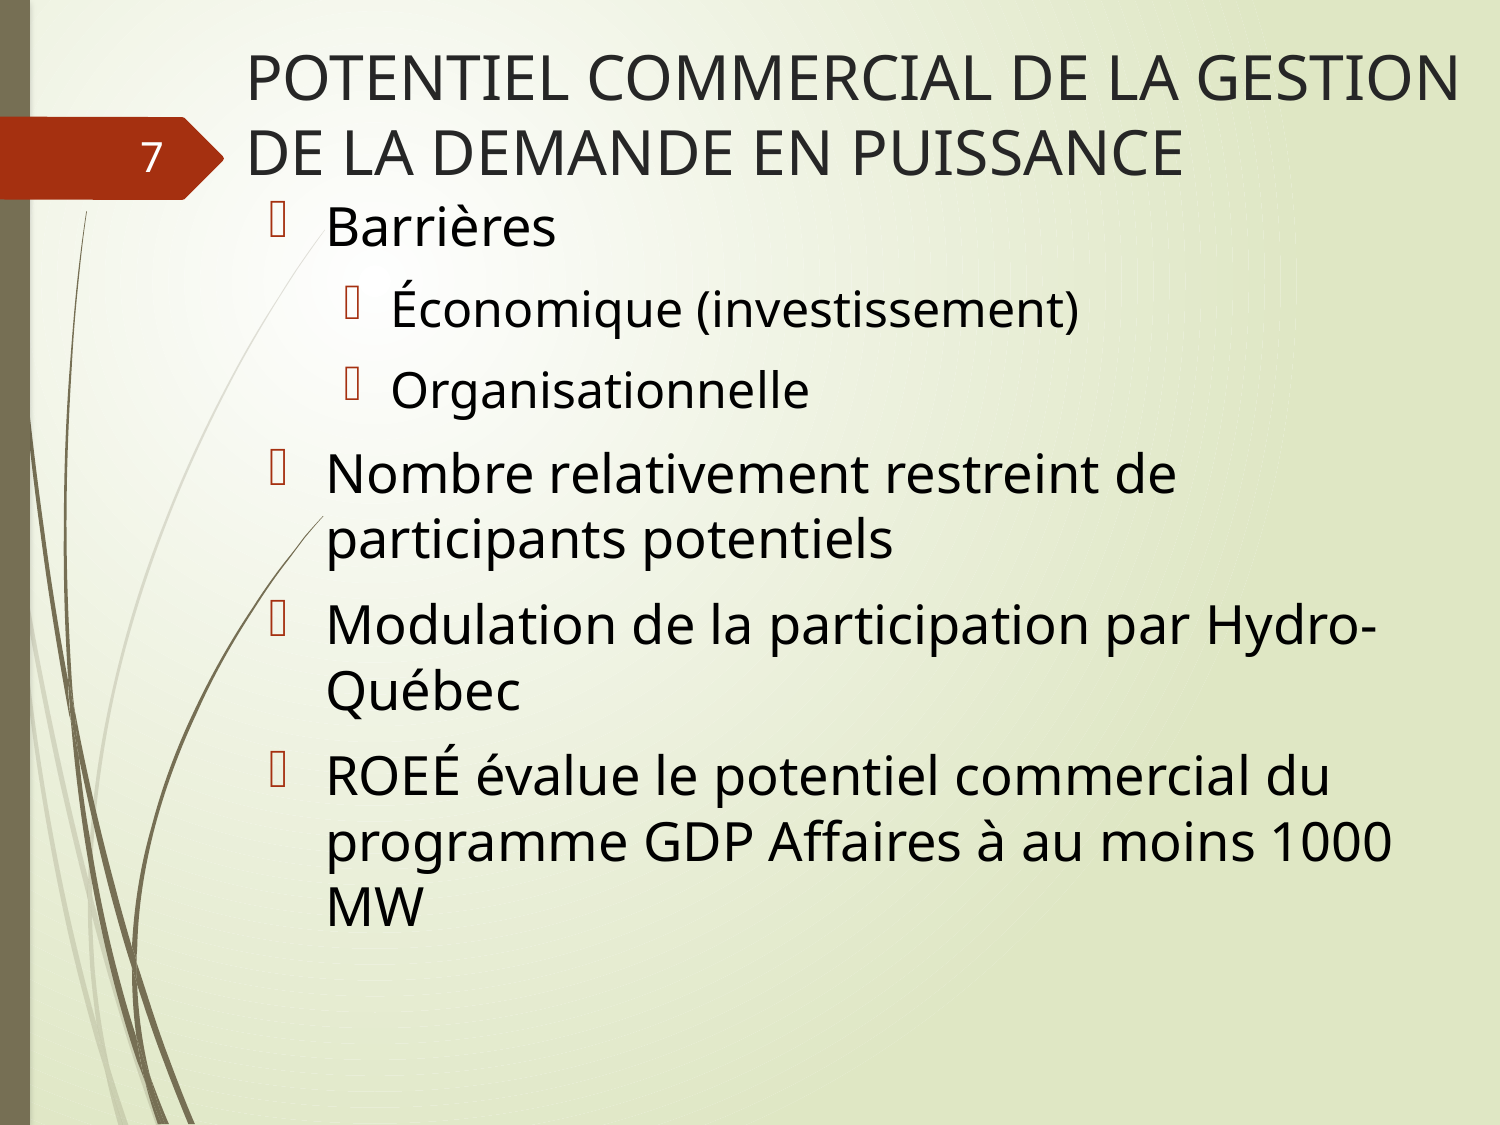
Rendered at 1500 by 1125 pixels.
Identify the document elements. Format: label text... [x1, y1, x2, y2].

list Barrières Économique (investissement) Organisationnelle Nombre relativement restreint de participants potentiels Modulation de la participation par Hydro-Québec ROEÉ évalue le potentiel commercial du programme GDP Affaires à au moins 1000 MW [253, 197, 1483, 1125]
title POTENTIEL COMMERCIAL DE LA GESTION DE LA DEMANDE EN PUISSANCE [230, 30, 1500, 197]
slide_number 7 [83, 129, 180, 190]
